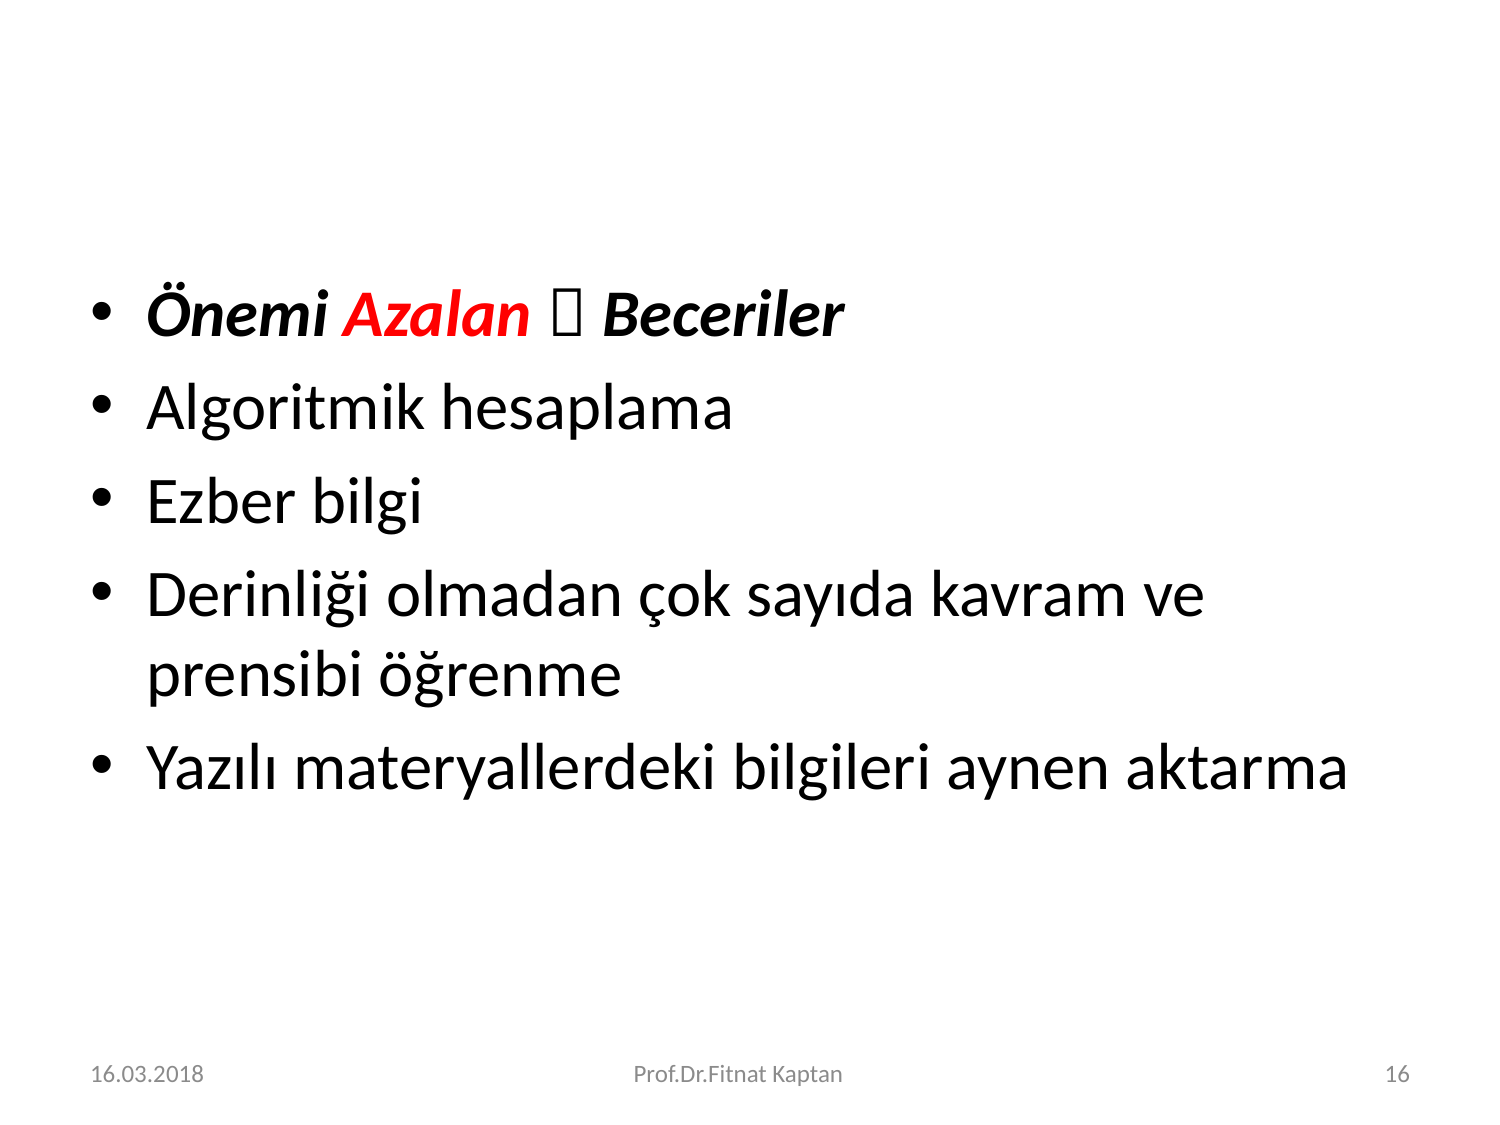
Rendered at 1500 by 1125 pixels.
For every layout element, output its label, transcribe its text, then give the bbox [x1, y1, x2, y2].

footer Prof.Dr.Fitnat Kaptan [512, 1042, 988, 1103]
list Önemi Azalan  Beceriler Algoritmik hesaplama Ezber bilgi Derinliği olmadan çok sayıda kavram ve prensibi öğrenme Yazılı materyallerdeki bilgileri aynen aktarma [75, 262, 1425, 1005]
slide_number 16 [1074, 1042, 1425, 1103]
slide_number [75, 1042, 425, 1103]
